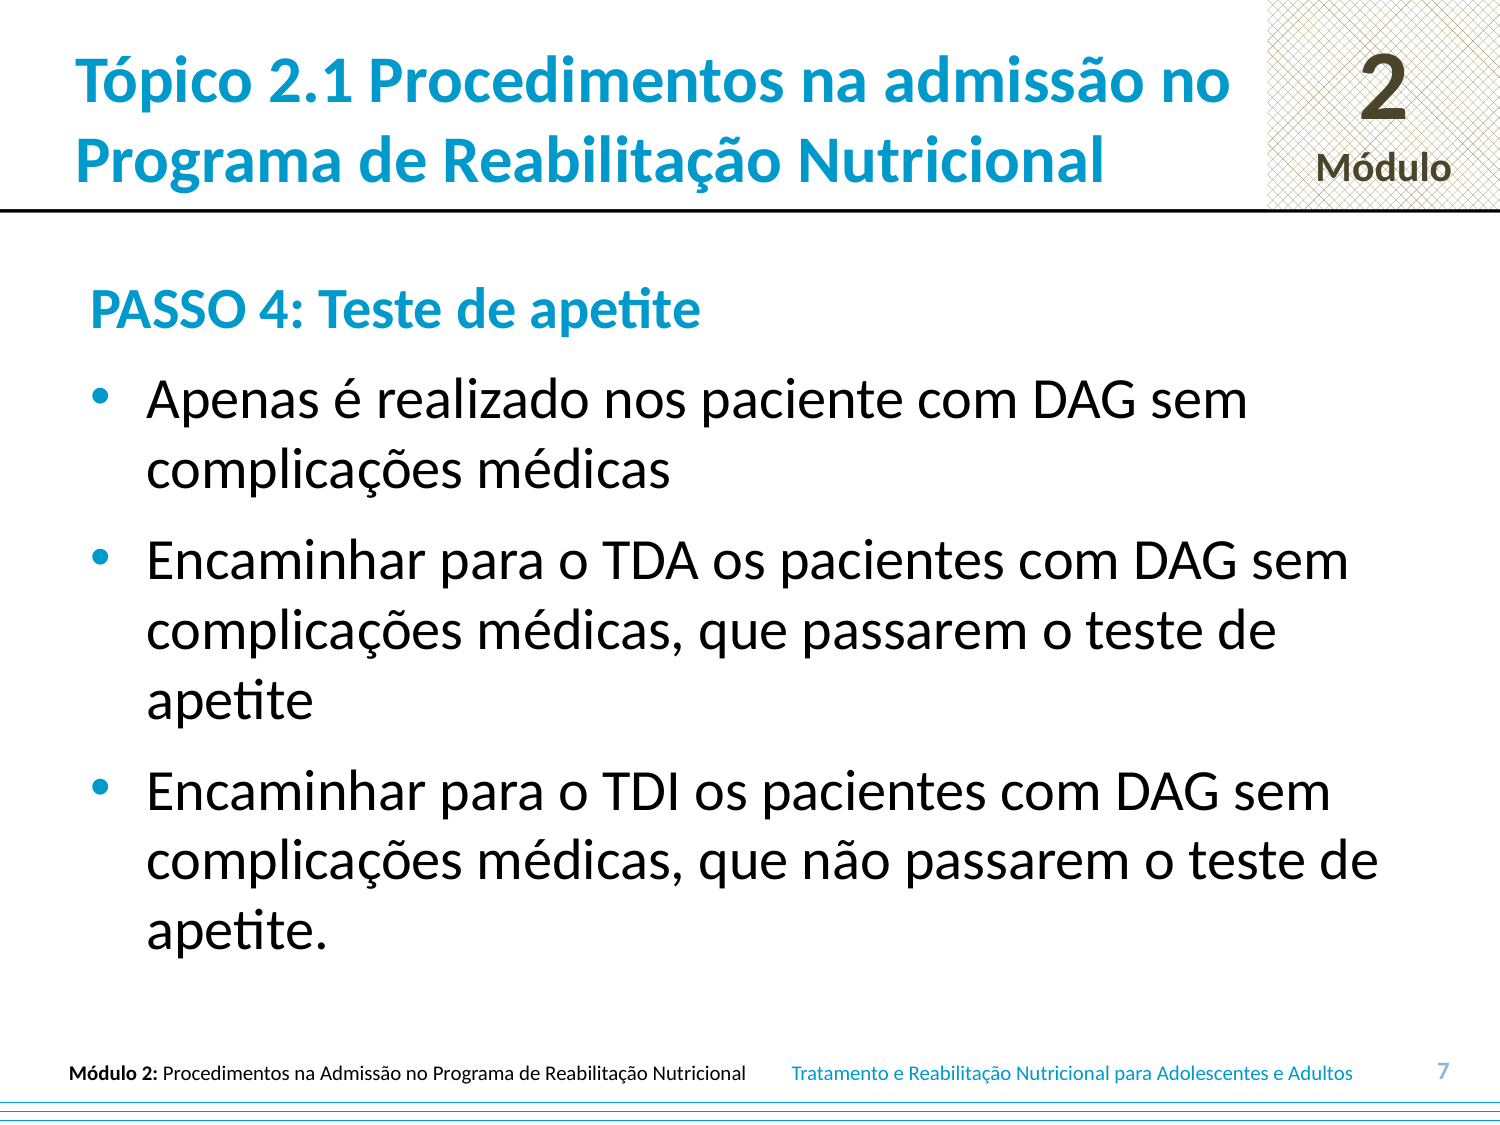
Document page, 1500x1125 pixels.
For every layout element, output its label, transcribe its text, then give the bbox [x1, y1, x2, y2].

title Tópico 2.1 Procedimentos na admissão no Programa de Reabilitação Nutricional [0, 0, 1267, 233]
slide_number 7 [1389, 1050, 1465, 1088]
list PASSO 4: Teste de apetite Apenas é realizado nos paciente com DAG sem complicações médicas Encaminhar para o TDA os pacientes com DAG sem complicações médicas, que passarem o teste de apetite Encaminhar para o TDI os pacientes com DAG sem complicações médicas, que não passarem o teste de apetite. [74, 262, 1426, 1006]
